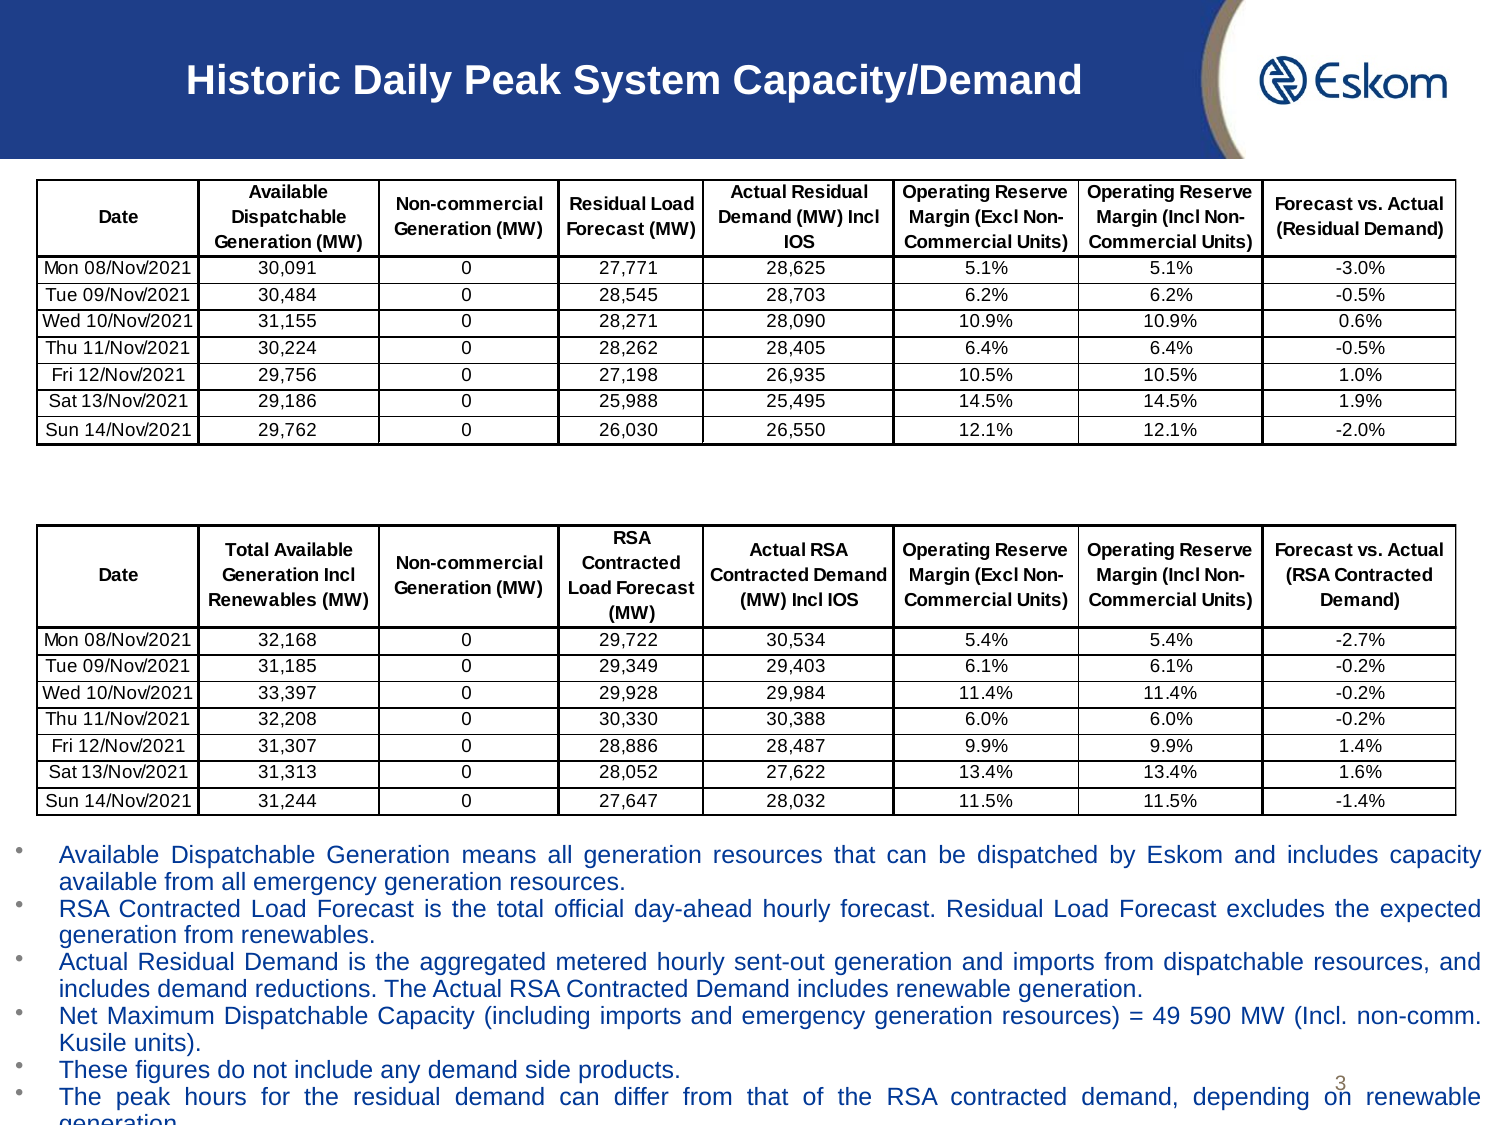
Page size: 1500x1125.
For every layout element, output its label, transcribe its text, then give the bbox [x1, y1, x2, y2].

text_box Historic Daily Peak System Capacity/Demand [171, 27, 1142, 137]
list Available Dispatchable Generation means all generation resources that can be dispatched by Eskom and includes capacity available from all emergency generation resources. RSA Contracted Load Forecast is the total official day-ahead hourly forecast. Residual Load Forecast excludes the expected generation from renewables. Actual Residual Demand is the aggregated metered hourly sent-out generation and imports from dispatchable resources, and includes demand reductions. The Actual RSA Contracted Demand includes renewable generation. Net Maximum Dispatchable Capacity (including imports and emergency generation resources) = 49 590 MW (Incl. non-comm. Kusile units). These figures do not include any demand side products. The peak hours for the residual demand can differ from that of the RSA contracted demand, depending on renewable generation. [0, 834, 1500, 1125]
picture [0, 0, 1246, 159]
picture [1257, 55, 1450, 105]
picture [35, 179, 1459, 818]
